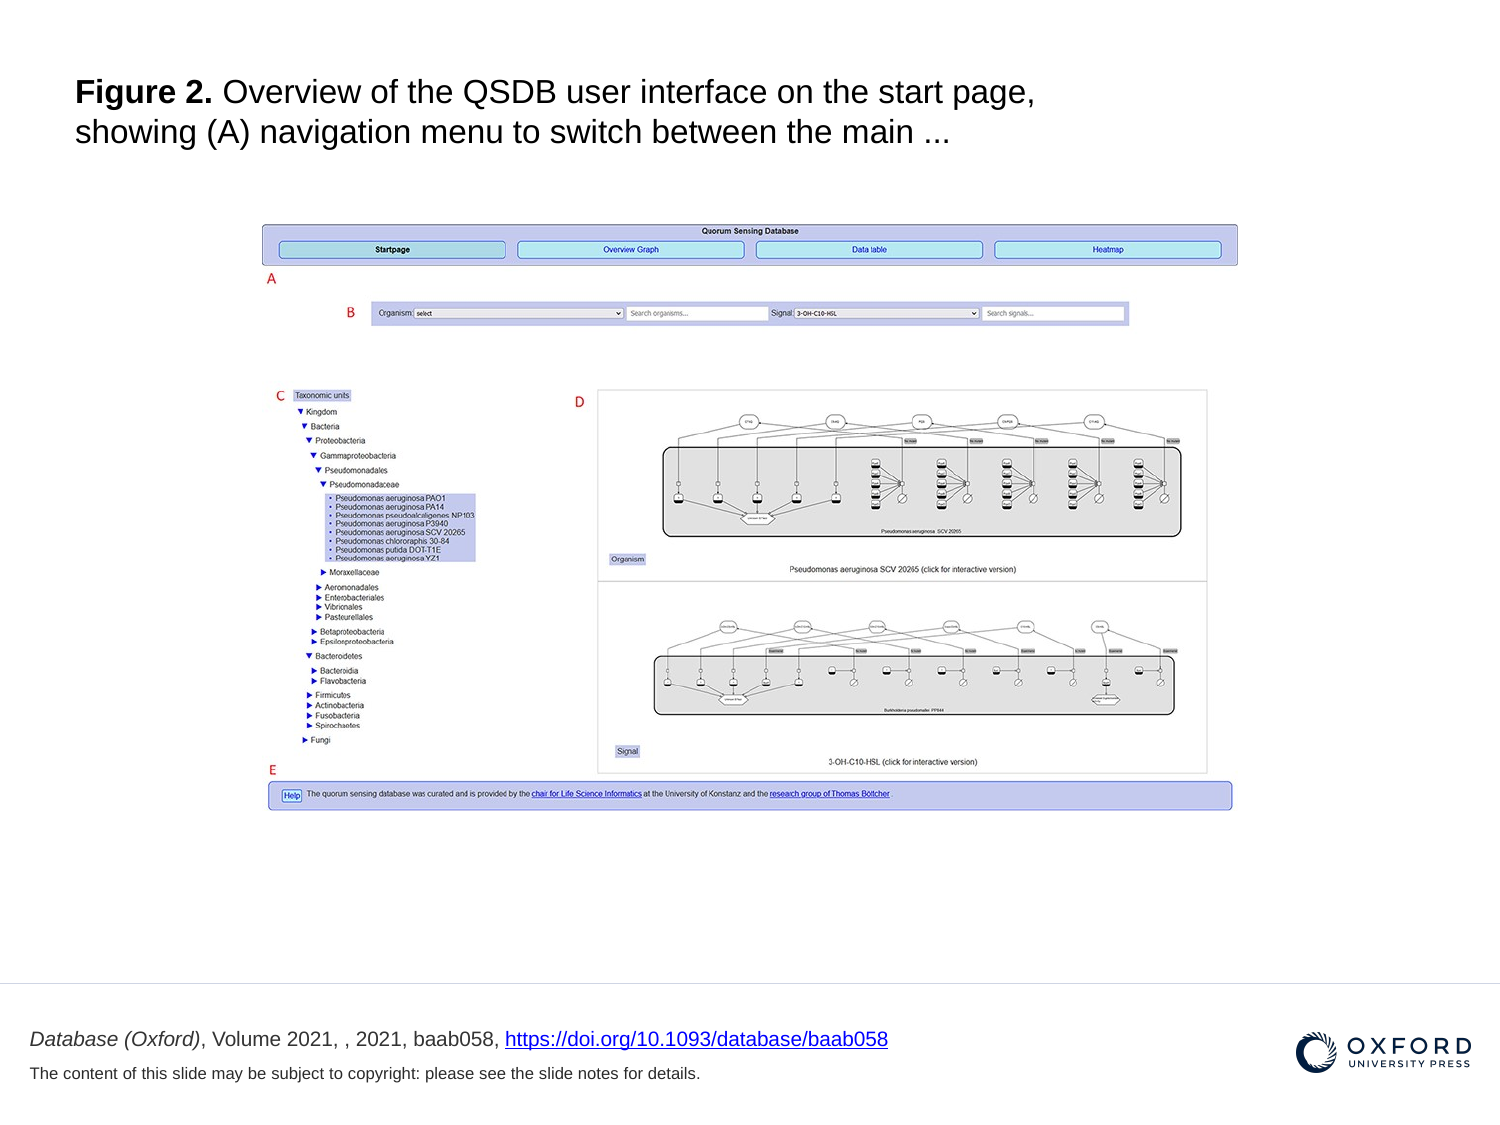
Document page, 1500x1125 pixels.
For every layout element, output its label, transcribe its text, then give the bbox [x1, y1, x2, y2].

footer Database (Oxford), Volume 2021, , 2021, baab058, https://doi.org/10.1093/database/baab058 The content of this slide may be subject to copyright: please see the slide notes for details. [0, 983, 1260, 1125]
picture [262, 224, 1238, 811]
title Figure 2. Overview of the QSDB user interface on the start page, showing (A) navigation menu to switch between the main ... [75, 69, 1078, 171]
picture [1296, 1032, 1471, 1073]
